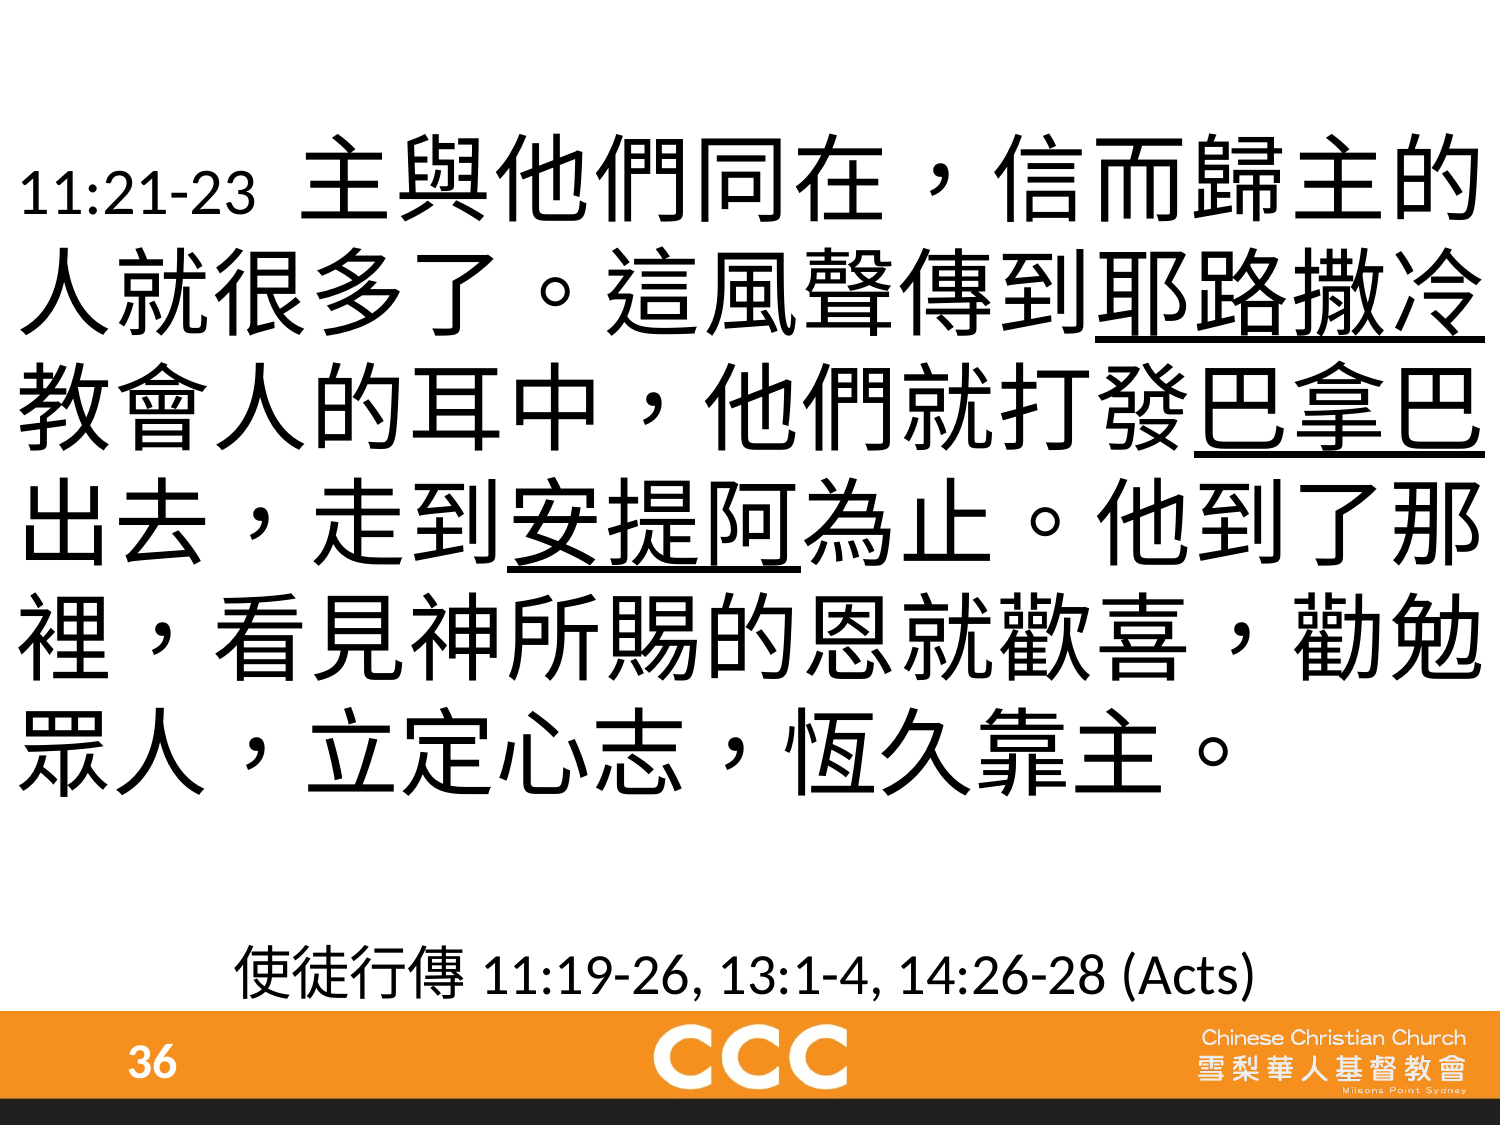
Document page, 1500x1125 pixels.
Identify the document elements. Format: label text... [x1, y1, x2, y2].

picture [0, 1011, 1500, 1125]
text_box 11:21-23 主與他們同在，信而歸主的人就很多了。這風聲傳到耶路撒冷教會人的耳中，他們就打發巴拿巴出去，走到安提阿為止。他到了那裡，看見神所賜的恩就歡喜，勸勉眾人，立定心志，恆久靠主。 [2, 30, 1500, 929]
slide_number 36 [112, 1020, 215, 1094]
text_box 使徒行傳11:19-26, 13:1-4, 14:26-28 (Acts) [2, 929, 1489, 1014]
